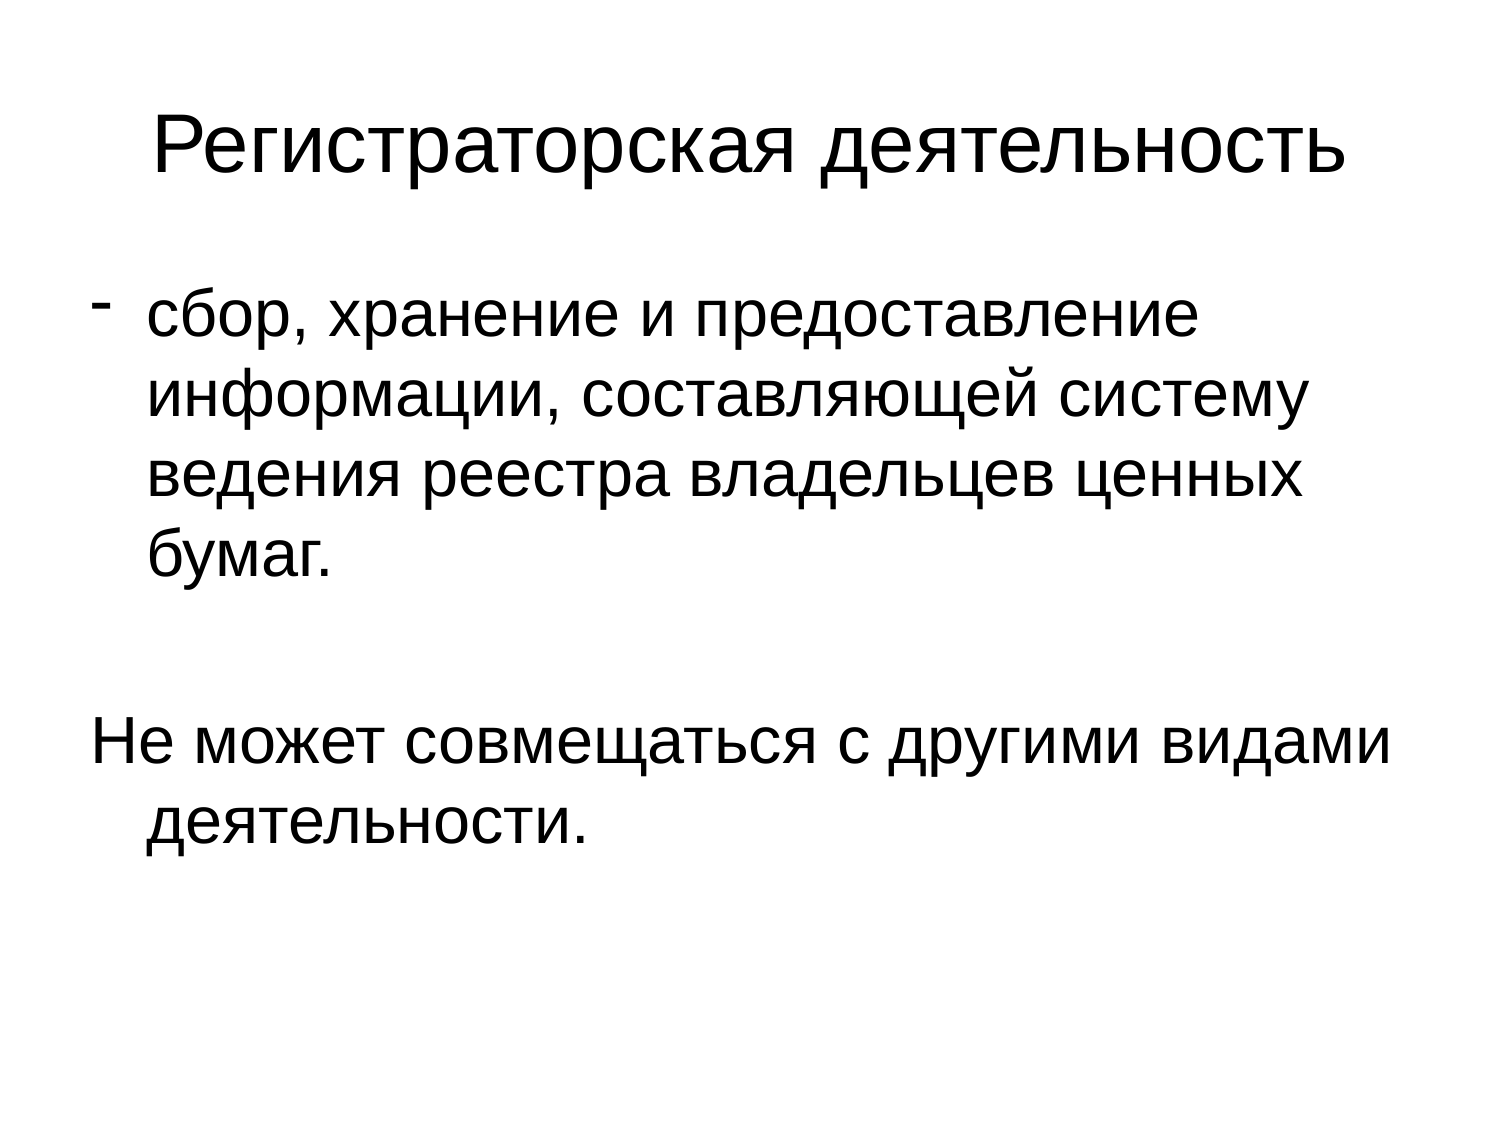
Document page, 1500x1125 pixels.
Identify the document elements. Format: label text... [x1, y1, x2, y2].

list сбор, хранение и предоставление информации, составляющей систему ведения реестра владельцев ценных бумаг. Не может совмещаться с другими видами деятельности. [75, 262, 1425, 1005]
title Регистраторская деятельность [75, 45, 1425, 233]
